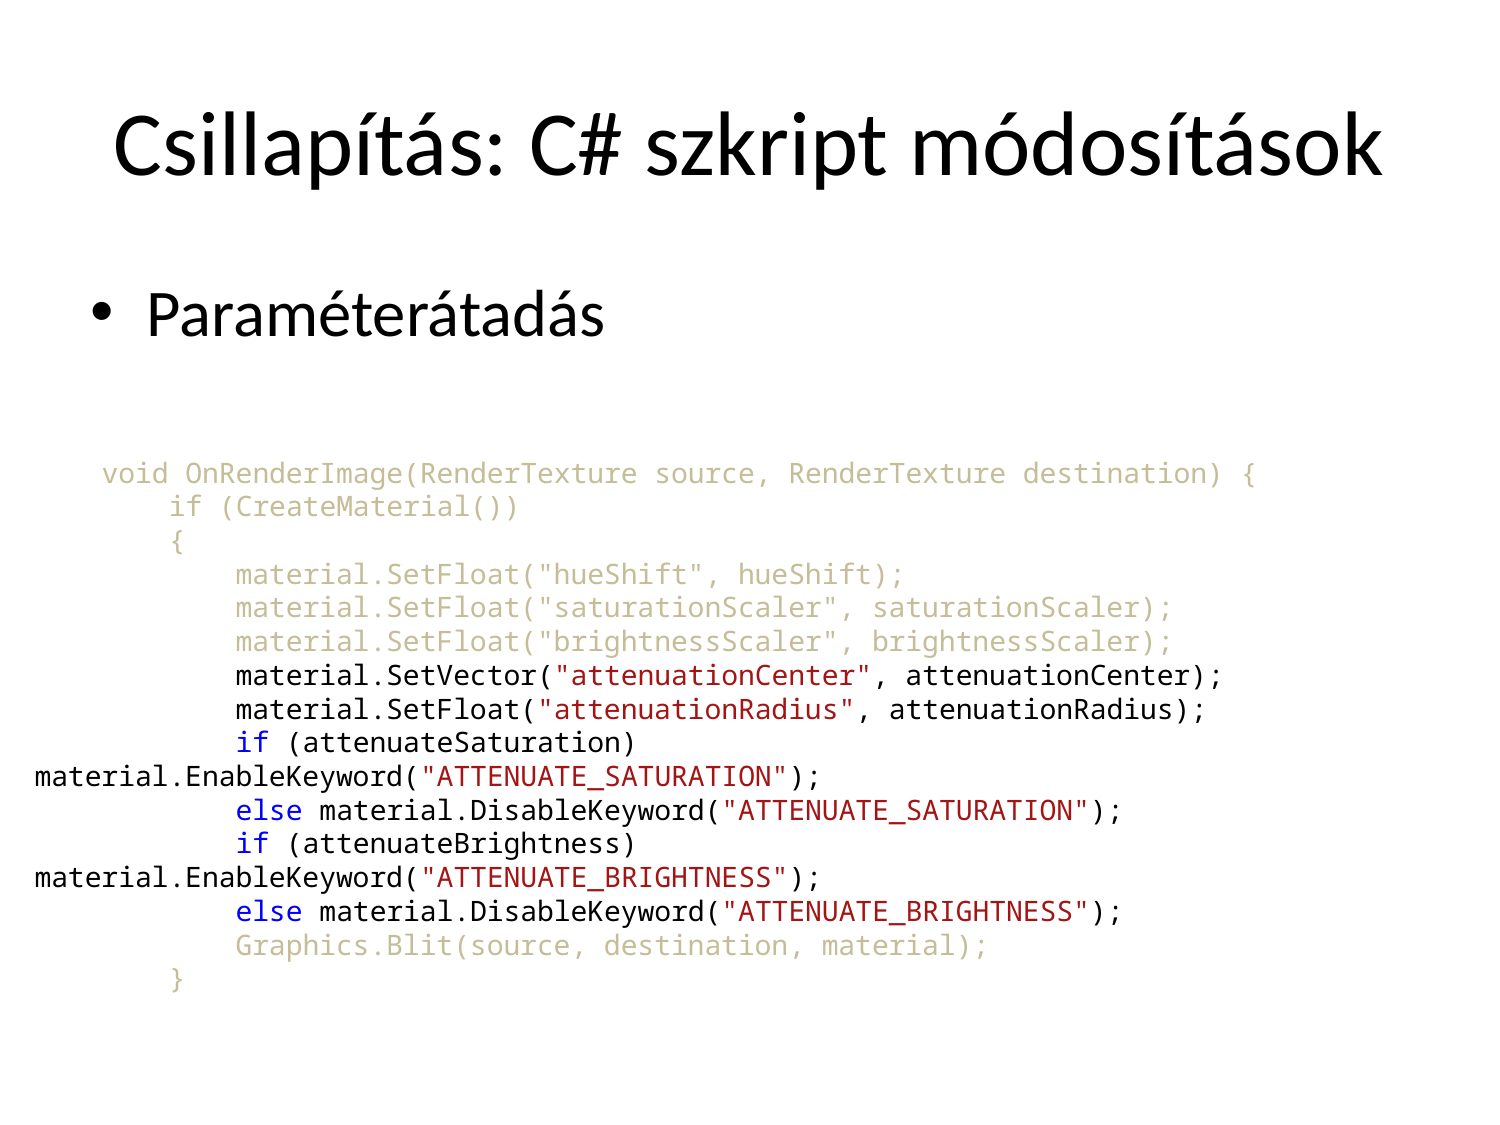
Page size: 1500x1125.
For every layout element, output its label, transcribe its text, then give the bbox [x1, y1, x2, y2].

text_box void OnRenderImage(RenderTexture source, RenderTexture destination) { if (CreateMaterial()) { material.SetFloat("hueShift", hueShift); material.SetFloat("saturationScaler", saturationScaler); material.SetFloat("brightnessScaler", brightnessScaler); material.SetVector("attenuationCenter", attenuationCenter); material.SetFloat("attenuationRadius", attenuationRadius); if (attenuateSaturation) material.EnableKeyword("ATTENUATE_SATURATION"); else material.DisableKeyword("ATTENUATE_SATURATION"); if (attenuateBrightness) material.EnableKeyword("ATTENUATE_BRIGHTNESS"); else material.DisableKeyword("ATTENUATE_BRIGHTNESS"); Graphics.Blit(source, destination, material); } [19, 447, 1441, 1002]
list Paraméterátadás [75, 262, 1425, 447]
title Csillapítás: C# szkript módosítások [75, 45, 1425, 233]
